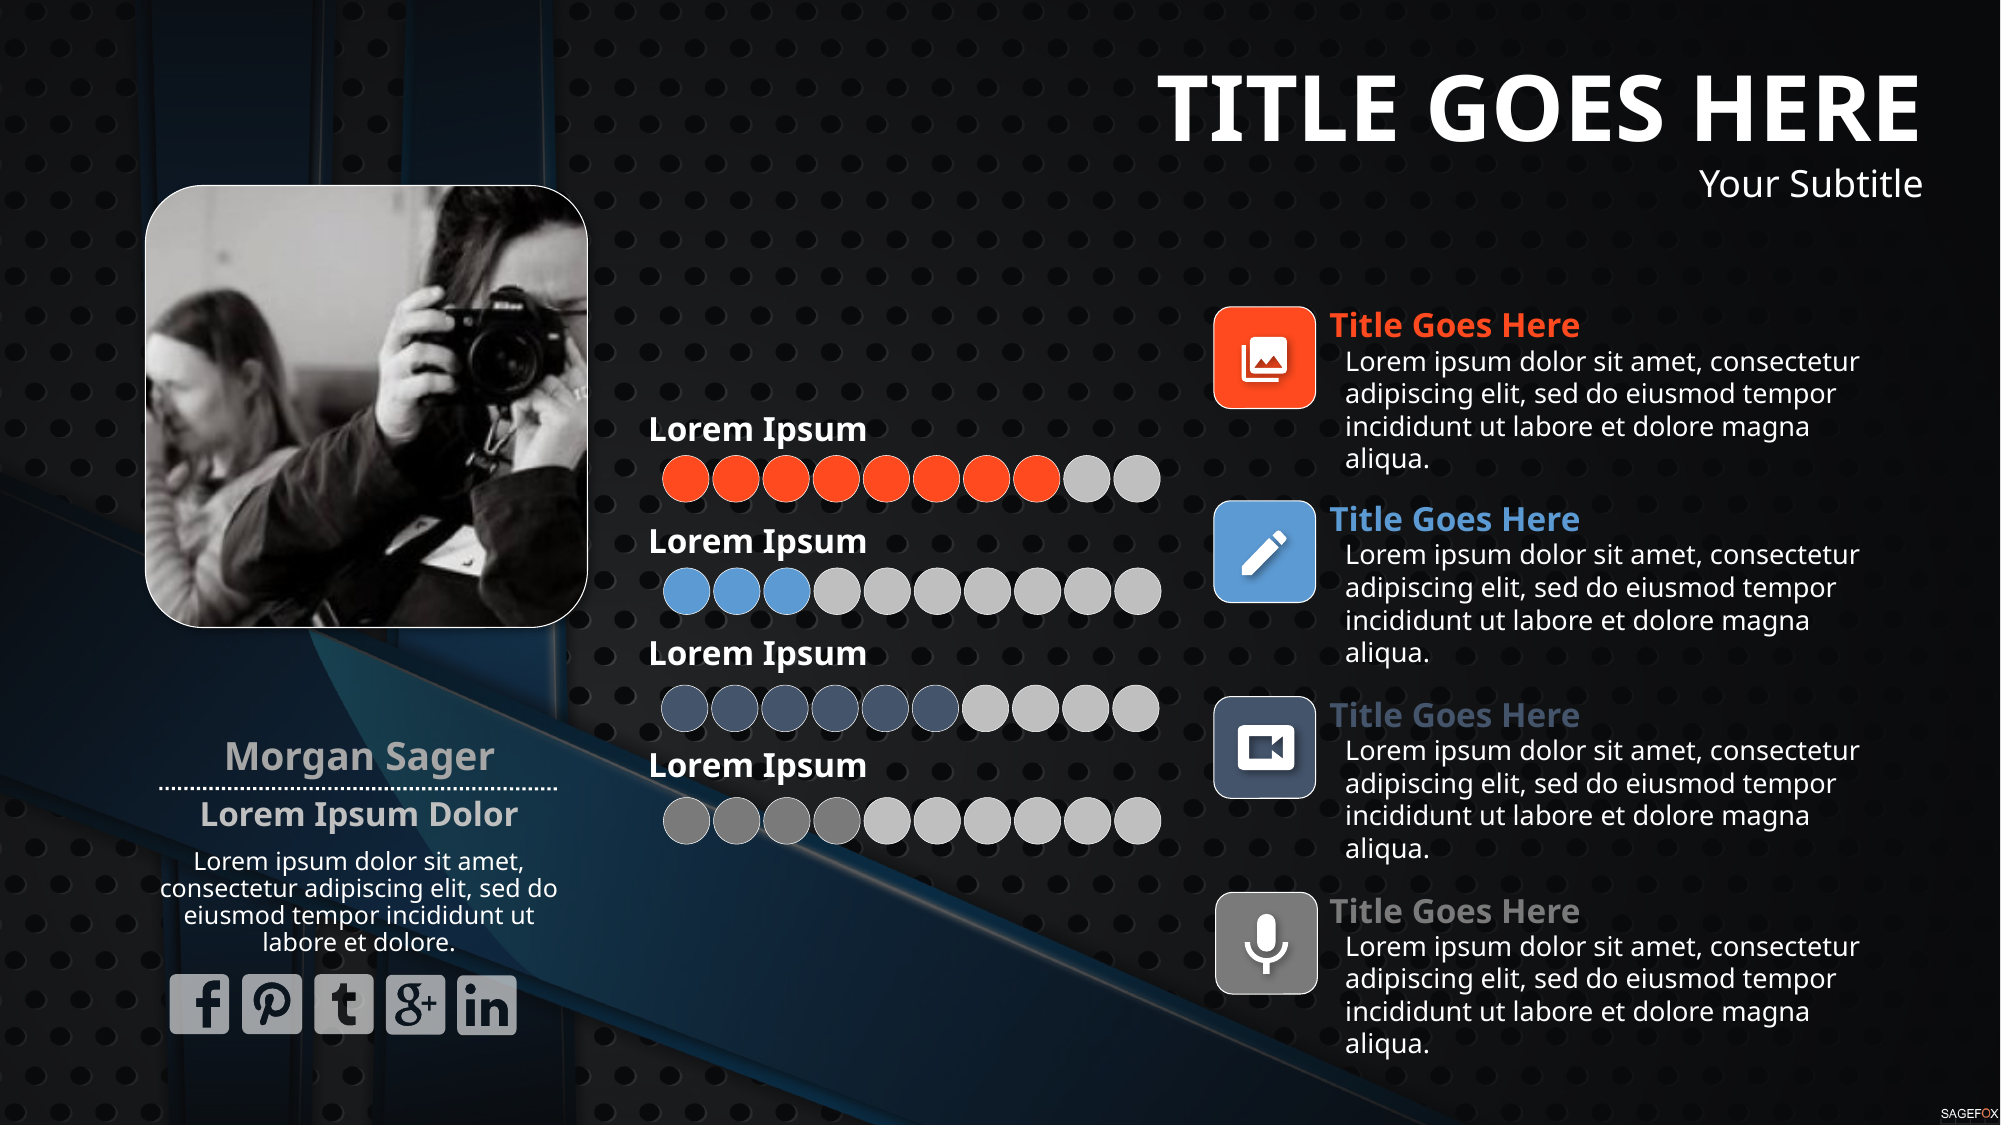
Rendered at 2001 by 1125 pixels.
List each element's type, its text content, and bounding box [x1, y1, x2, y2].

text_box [1213, 500, 1316, 603]
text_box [1345, 304, 1875, 443]
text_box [1345, 498, 1875, 637]
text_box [1215, 892, 1318, 995]
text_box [662, 455, 1161, 503]
list Morgan Sager [184, 736, 535, 779]
text_box Lorem Ipsum [633, 736, 883, 792]
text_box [1345, 889, 1875, 1028]
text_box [1213, 306, 1316, 409]
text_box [661, 685, 1160, 732]
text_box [663, 567, 1162, 615]
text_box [1213, 696, 1316, 799]
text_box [169, 974, 517, 1036]
text_box Lorem Ipsum [633, 401, 883, 456]
text_box TITLE GOES HERE Your Subtitle [1035, 42, 1939, 212]
list Lorem Ipsum Dolor [184, 794, 535, 837]
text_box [1345, 693, 1875, 833]
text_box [663, 797, 1161, 845]
picture [1940, 0, 2001, 1125]
list Lorem ipsum dolor sit amet, consectetur adipiscing elit, sed do eiusmod tempor incididunt ut labore et dolore. [159, 848, 560, 962]
text_box Lorem Ipsum [633, 624, 883, 680]
picture [145, 185, 588, 628]
text_box Lorem Ipsum [633, 512, 883, 568]
